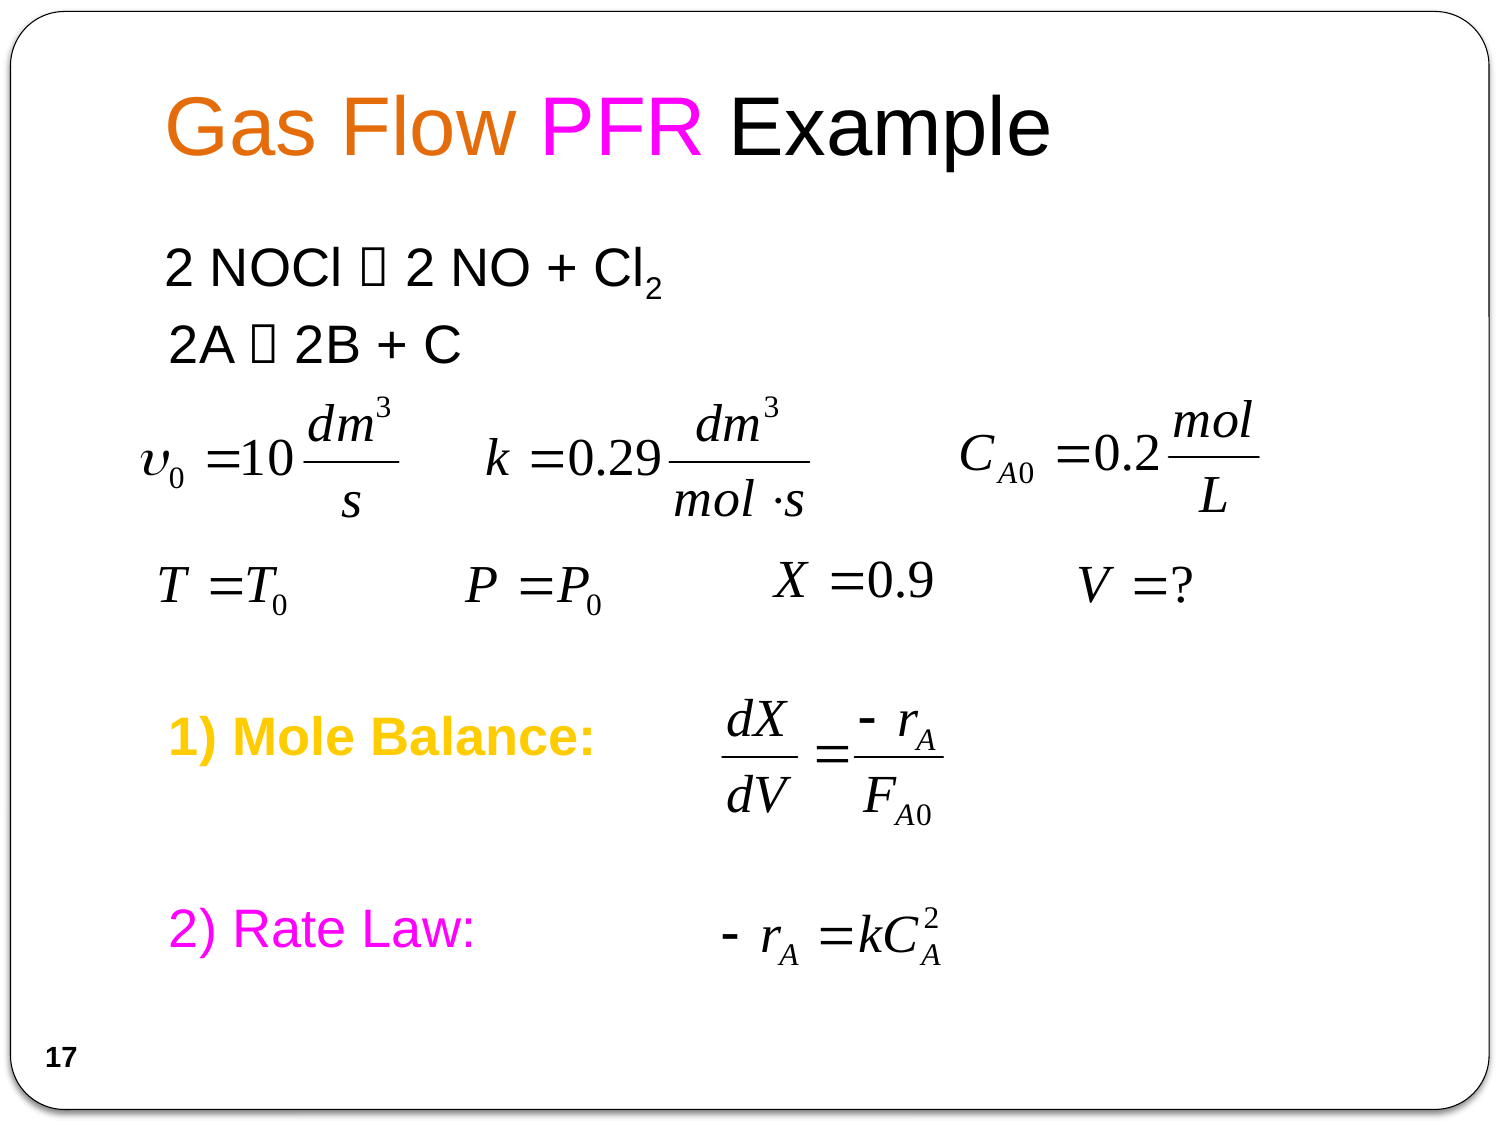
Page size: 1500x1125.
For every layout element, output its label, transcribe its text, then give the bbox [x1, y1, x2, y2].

text_box 2A  2B + C [154, 301, 1261, 379]
text_box 2 NOCl  2 NO + Cl2 [150, 224, 1377, 314]
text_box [133, 381, 1273, 629]
title Gas Flow PFR Example [150, 0, 1425, 188]
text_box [153, 685, 1381, 838]
slide_number 17 [23, 1018, 99, 1094]
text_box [153, 886, 1381, 975]
